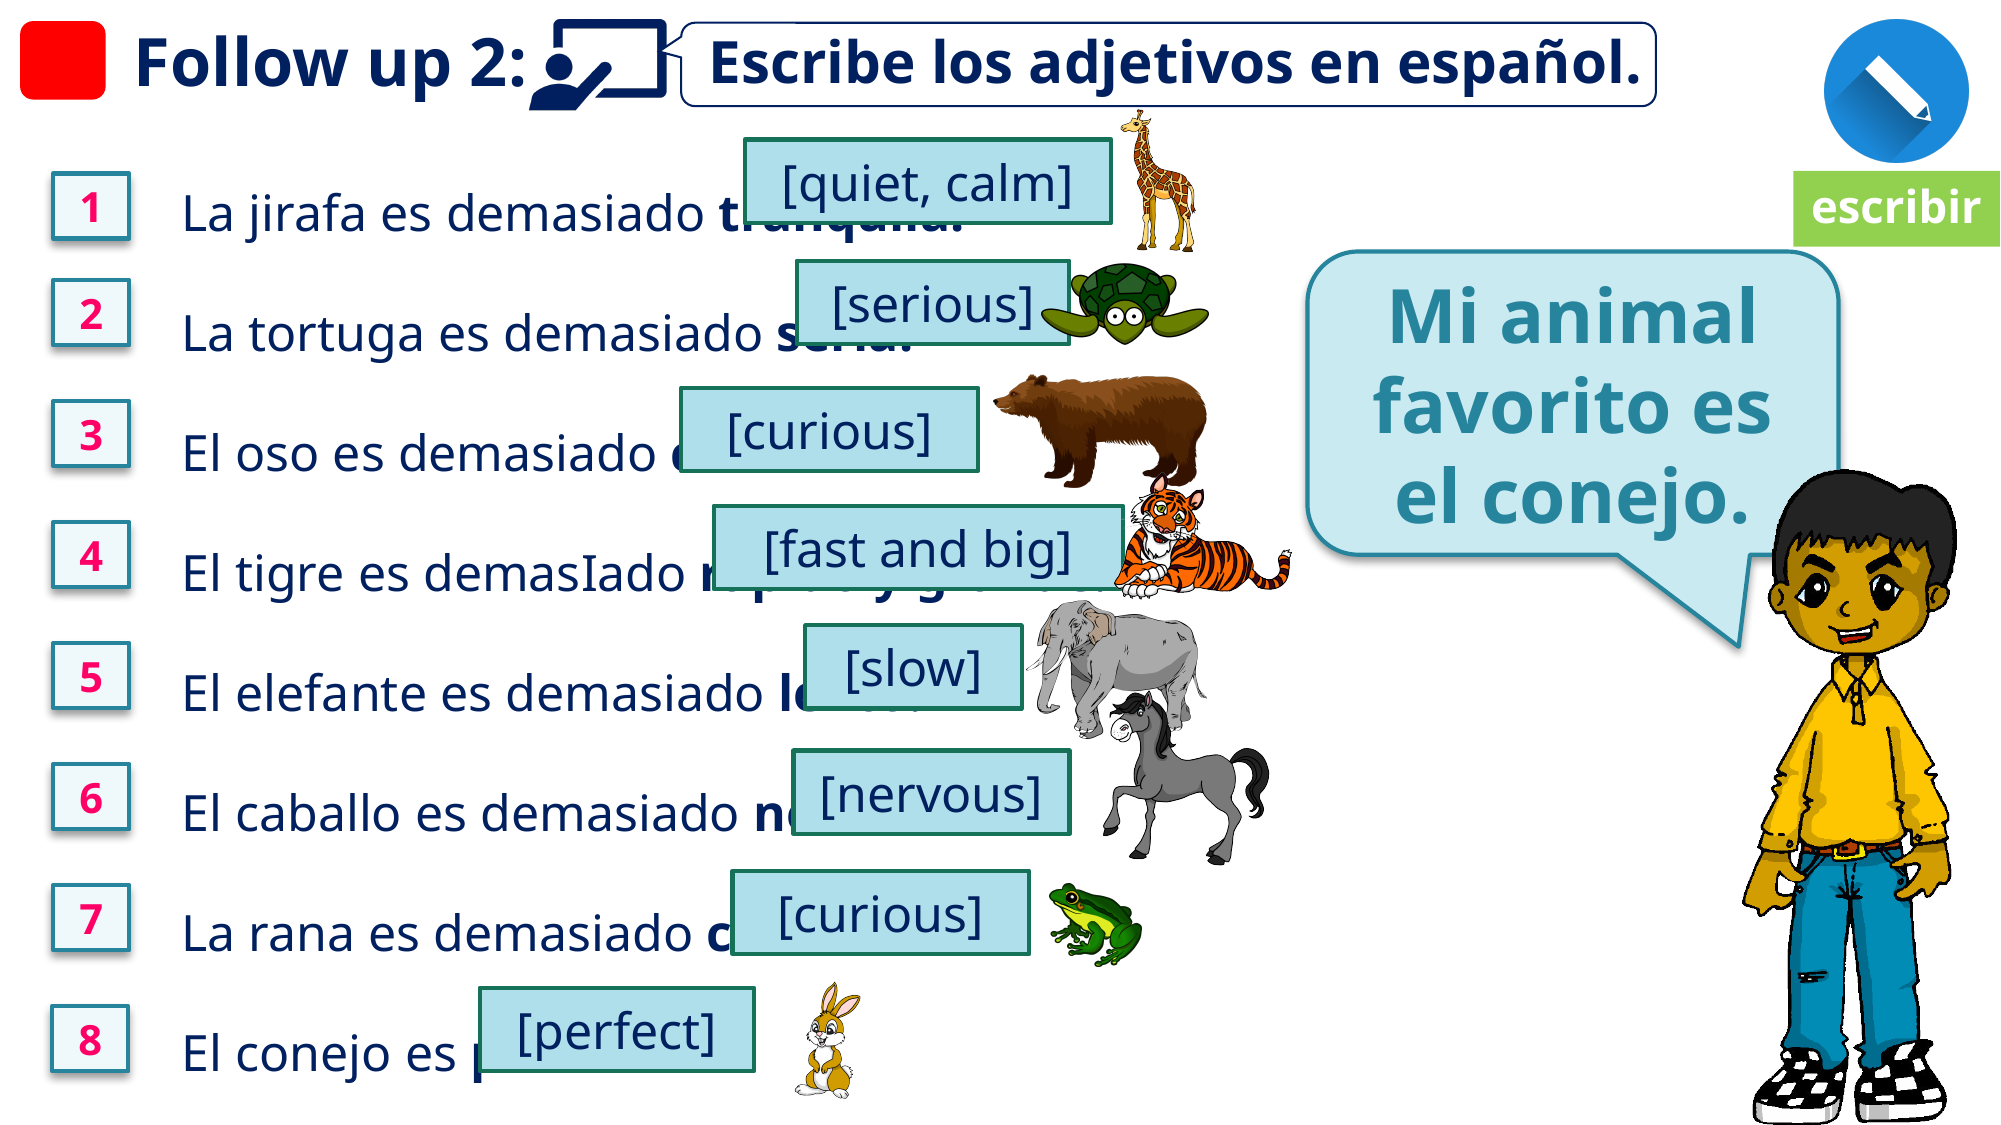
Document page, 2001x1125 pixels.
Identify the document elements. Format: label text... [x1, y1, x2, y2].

text_box [fast and big] [713, 505, 1113, 590]
text_box escribir [1793, 170, 2000, 247]
text_box [nervous] [793, 750, 1070, 834]
title Follow up 2: [118, 9, 522, 121]
text_box [20, 21, 106, 100]
text_box [quiet, calm] [744, 139, 1112, 223]
text_box Escribe los adjetivos en español. [694, 18, 1812, 82]
text_box [perfect] [479, 987, 755, 1072]
picture [992, 374, 1295, 869]
text_box [curious] [681, 387, 978, 472]
text_box 7 [53, 885, 130, 951]
text_box Mi animal favorito es el conejo. [1307, 251, 1839, 647]
text_box 5 [53, 643, 130, 709]
picture [792, 979, 865, 1100]
text_box [slow] [805, 625, 1022, 709]
picture [1049, 883, 1142, 967]
picture [1114, 103, 1199, 255]
text_box 2 [53, 280, 130, 346]
text_box 4 [53, 522, 130, 588]
picture [1824, 19, 1969, 163]
text_box [673, 21, 1657, 108]
text_box La jirafa es demasiado tranquila. La tortuga es demasiado seria. El oso es demasiado curioso. El tigre es demasIado rápido y grande. El elefante es demasiado lento. El caballo es demasiado nervioso. La rana es demasiado curiosa. El conejo es perfecto. [166, 114, 1948, 1089]
text_box [curious] [732, 870, 1030, 955]
picture [1041, 262, 1209, 346]
text_box [serious] [796, 260, 1070, 345]
text_box 3 [53, 401, 130, 467]
picture [522, 0, 673, 140]
picture [1739, 461, 1959, 1125]
text_box 6 [53, 764, 130, 830]
text_box 1 [53, 173, 130, 239]
text_box 8 [52, 1006, 129, 1072]
